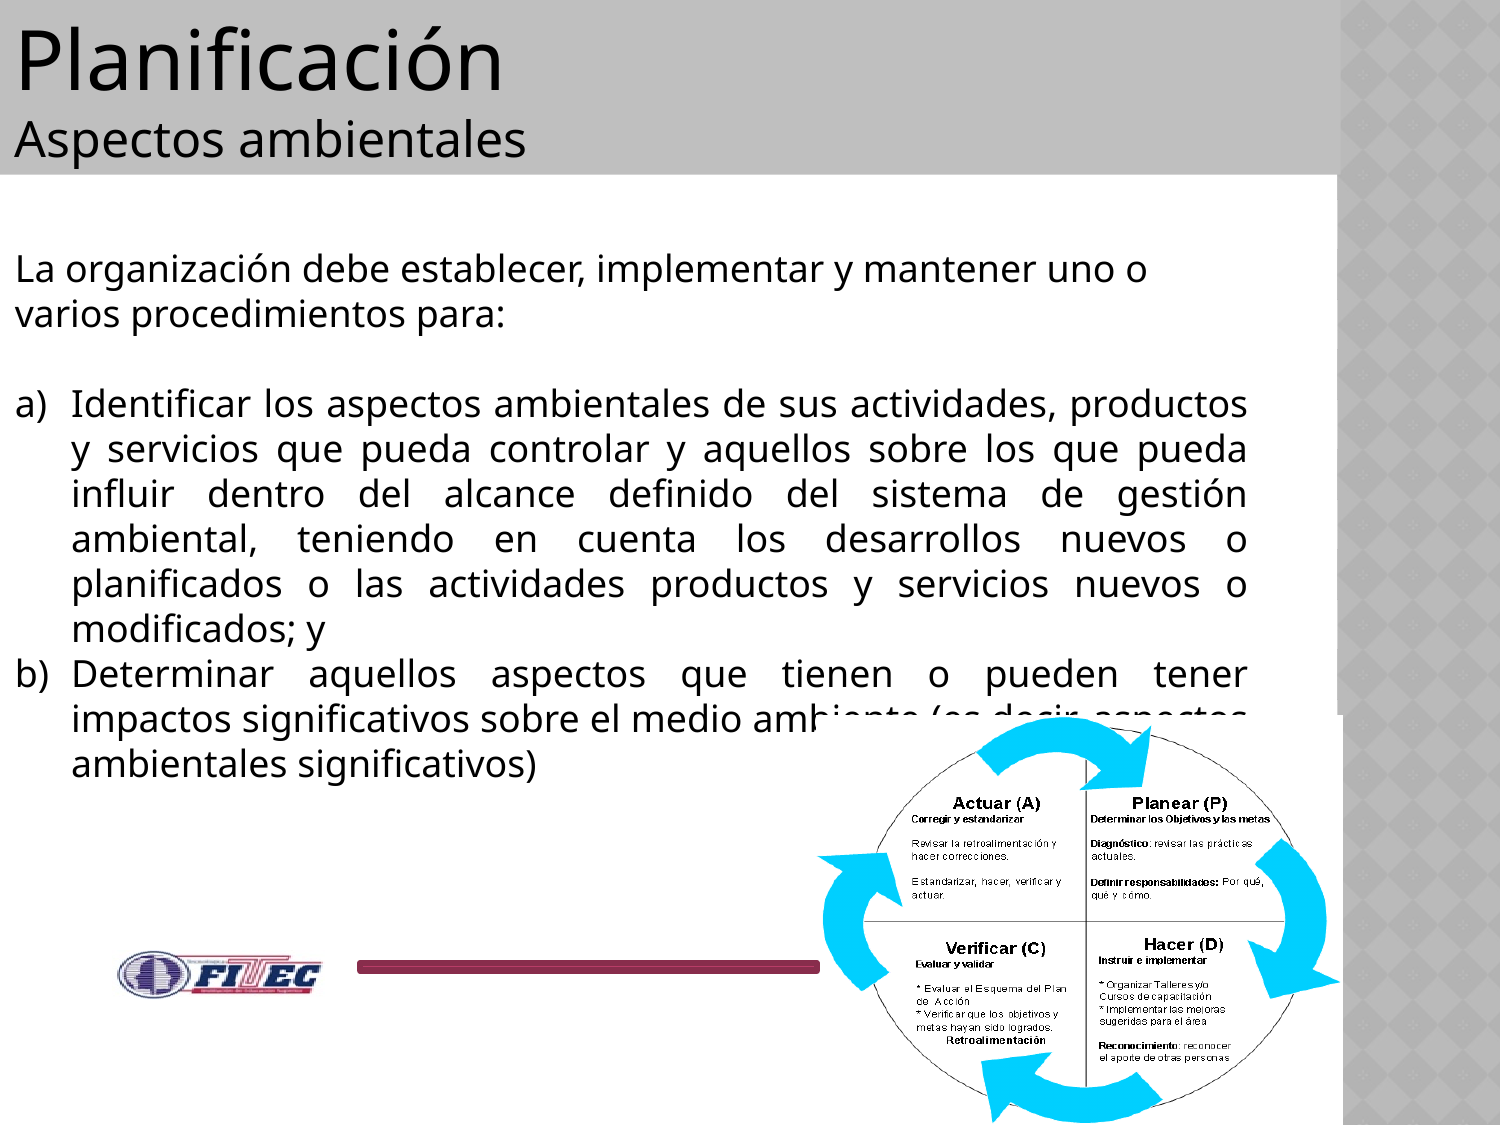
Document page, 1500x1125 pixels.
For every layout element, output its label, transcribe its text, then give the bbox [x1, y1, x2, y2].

text_box [357, 960, 810, 974]
text_box La organización debe establecer, implementar y mantener uno o varios procedimientos para: Identificar los aspectos ambientales de sus actividades, productos y servicios que pueda controlar y aquellos sobre los que pueda influir dentro del alcance definido del sistema de gestión ambiental, teniendo en cuenta los desarrollos nuevos o planificados o las actividades productos y servicios nuevos o modificados; y Determinar aquellos aspectos que tienen o pueden tener impactos significativos sobre el medio ambiente (es decir, aspectos ambientales significativos) [0, 237, 1264, 837]
text_box Planificación Aspectos ambientales [0, 0, 1341, 175]
picture [816, 715, 1344, 1125]
picture [111, 950, 326, 1000]
